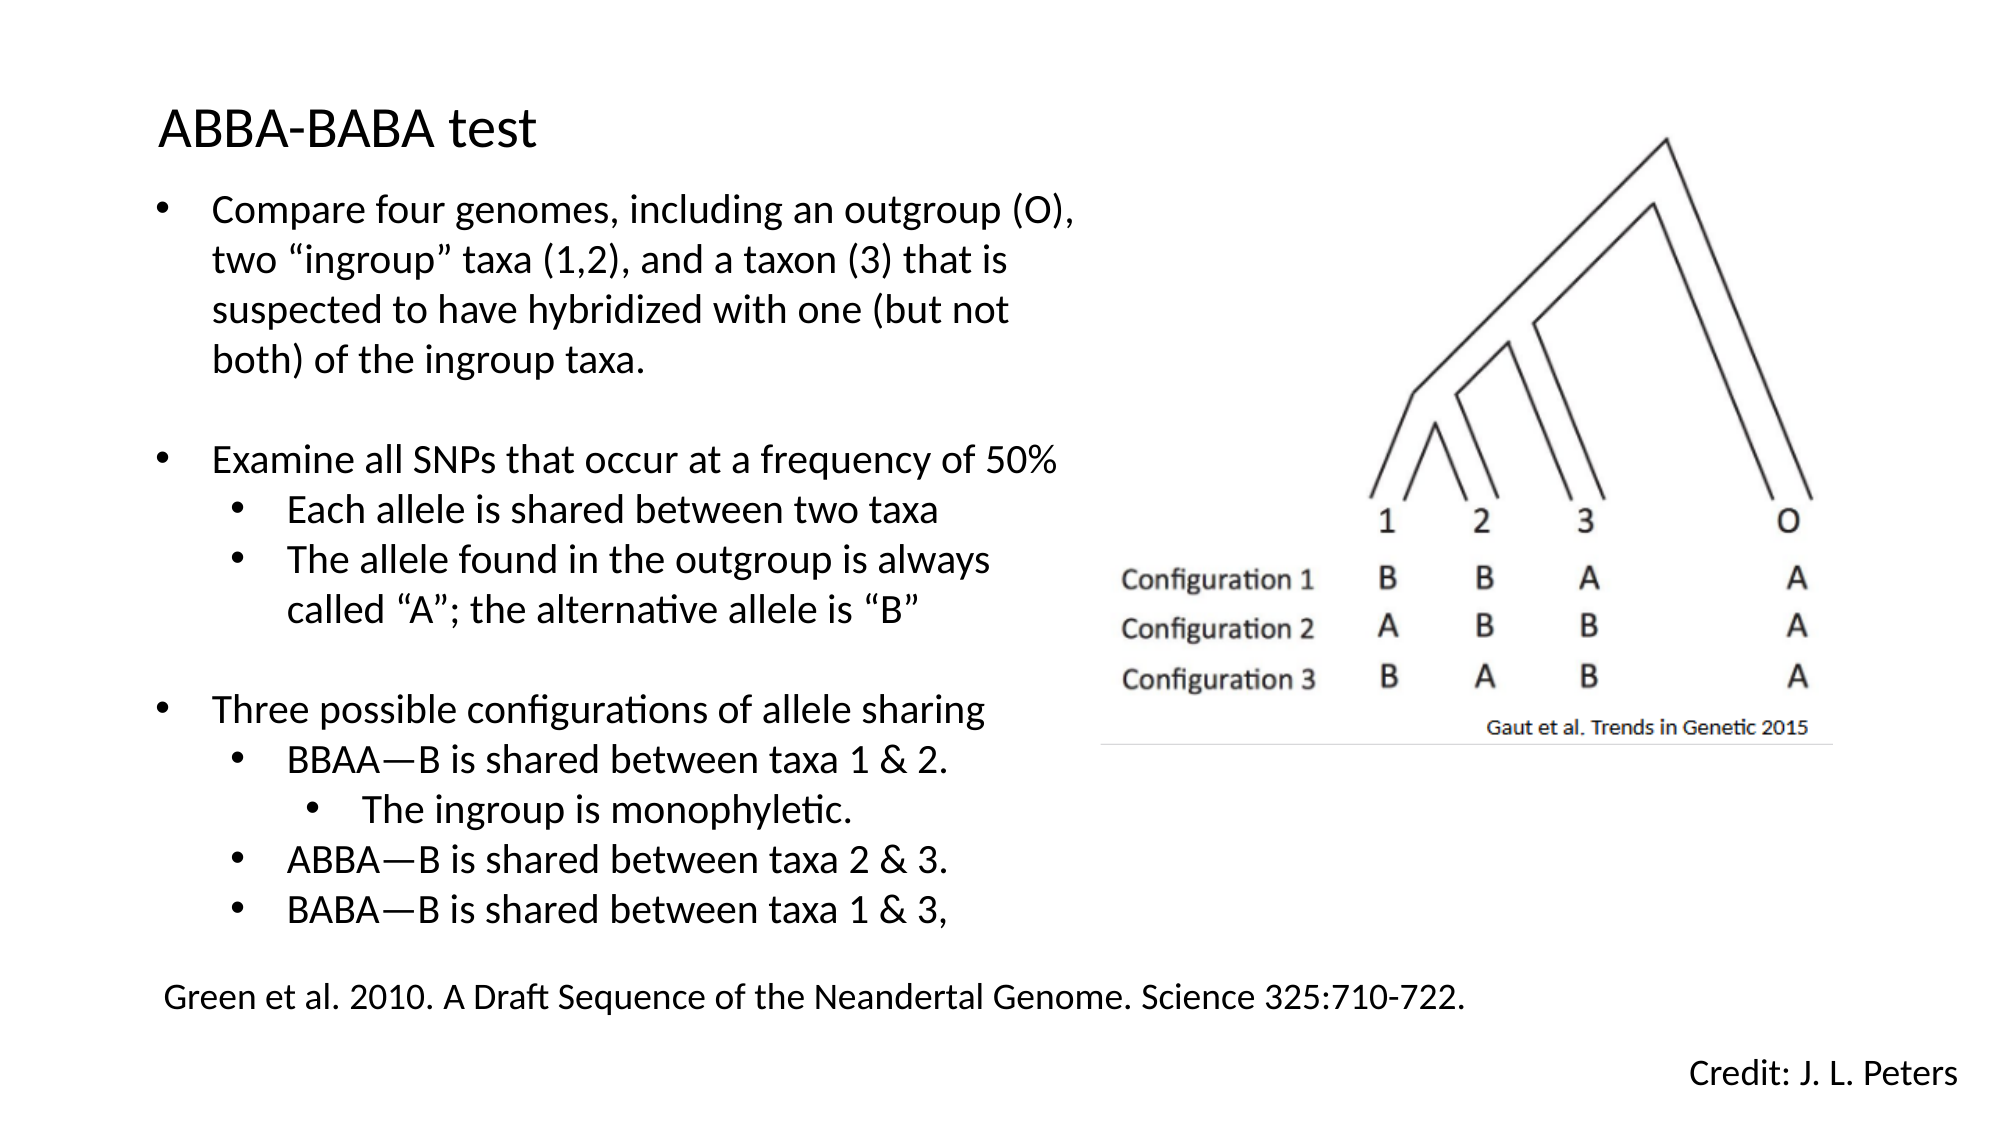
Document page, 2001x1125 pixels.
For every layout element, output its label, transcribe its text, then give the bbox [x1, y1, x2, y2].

picture [1100, 124, 1833, 746]
text_box Compare four genomes, including an outgroup (O), two “ingroup” taxa (1,2), and a taxon (3) that is suspected to have hybridized with one (but not both) of the ingroup taxa. Examine all SNPs that occur at a frequency of 50% Each allele is shared between two taxa The allele found in the outgroup is always called “A”; the alternative allele is “B” Three possible configurations of allele sharing BBAA—B is shared between taxa 1 & 2. The ingroup is monophyletic. ABBA—B is shared between taxa 2 & 3. BABA—B is shared between taxa 1 & 3, [140, 174, 1101, 940]
text_box ABBA-BABA test [143, 82, 554, 167]
text_box Green et al. 2010. A Draft Sequence of the Neandertal Genome. Science 325:710-722. [148, 964, 1483, 1024]
text_box Credit: J. L. Peters [1674, 1040, 1974, 1101]
